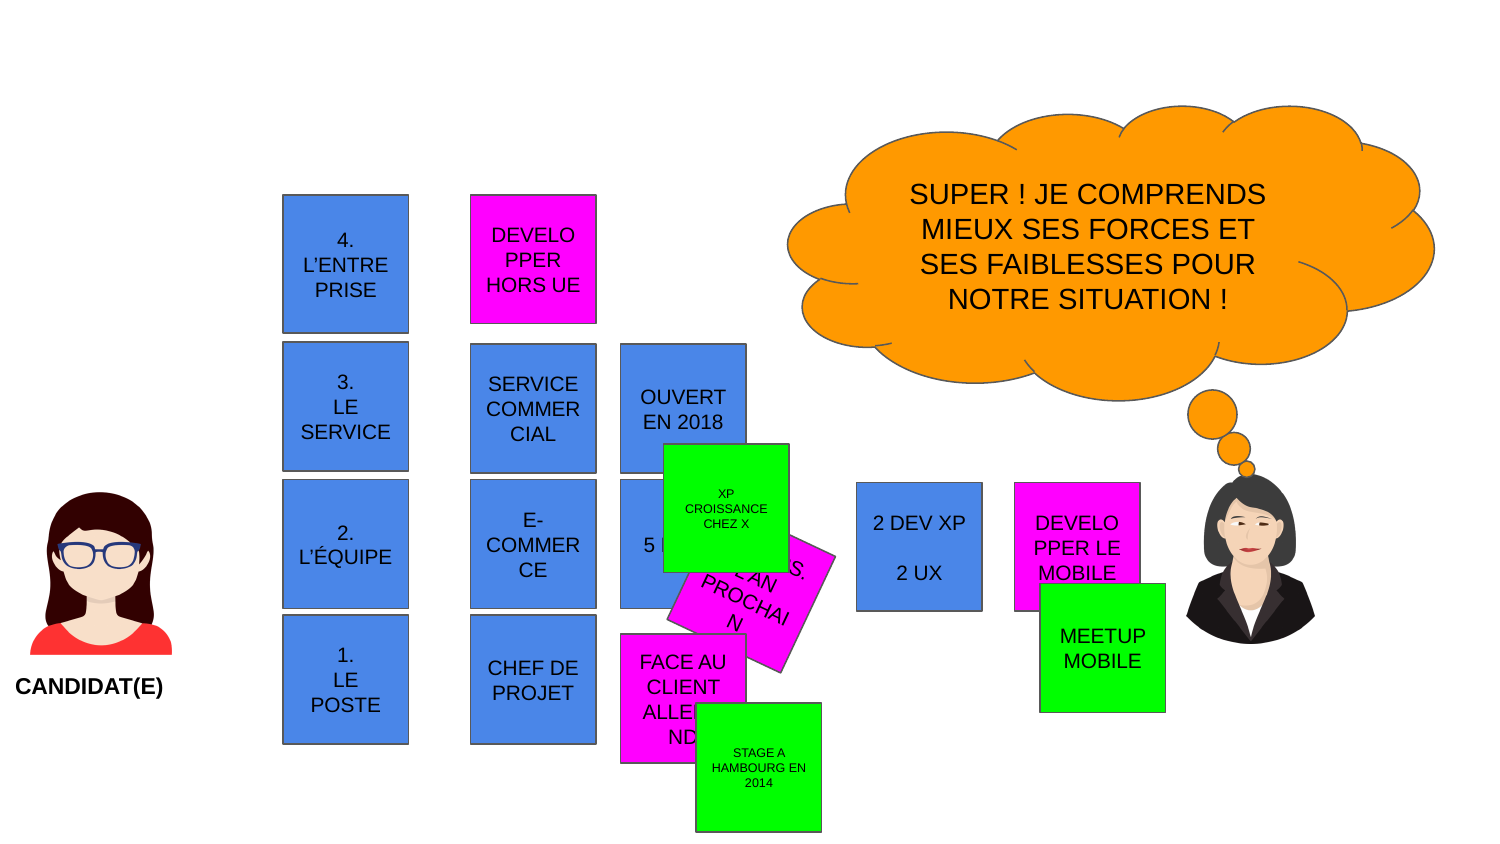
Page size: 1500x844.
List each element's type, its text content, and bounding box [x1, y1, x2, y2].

text_box CANDIDAT(E) [0, 656, 233, 844]
text_box SERVICE COMMERCIAL [470, 344, 596, 473]
text_box E-COMMERCE [470, 479, 596, 609]
text_box 1. LE POSTE [282, 615, 409, 744]
picture [29, 492, 172, 655]
text_box 3. LE SERVICE [282, 342, 409, 471]
text_box DEVELOPPER HORS UE [470, 194, 596, 324]
text_box XP CROISSANCE CHEZ X [663, 443, 790, 573]
text_box OUVERT EN 2018 [620, 344, 746, 473]
text_box 5 PERS. [620, 479, 688, 609]
text_box 2. L’ÉQUIPE [282, 479, 409, 609]
text_box 10 PERS. L’AN PROCHAIN [667, 535, 836, 673]
text_box CHEF DE PROJET [470, 615, 596, 744]
text_box SUPER ! JE COMPRENDS MIEUX SES FORCES ET SES FAIBLESSES POUR NOTRE SITUATION ! [1187, 389, 1255, 472]
text_box SUPER ! JE COMPRENDS MIEUX SES FORCES ET SES FAIBLESSES POUR NOTRE SITUATION ! [787, 106, 1435, 401]
text_box 2 DEV XP 2 UX [856, 482, 983, 612]
text_box MEETUP MOBILE [1039, 583, 1166, 713]
text_box FACE AU CLIENT ALLEMAND [620, 634, 746, 763]
text_box DEVELOPPER LE MOBILE [1014, 482, 1140, 612]
text_box STAGE A HAMBOURG EN 2014 [696, 703, 822, 832]
picture [1185, 473, 1315, 644]
text_box 4. L’ENTREPRISE [282, 194, 409, 334]
